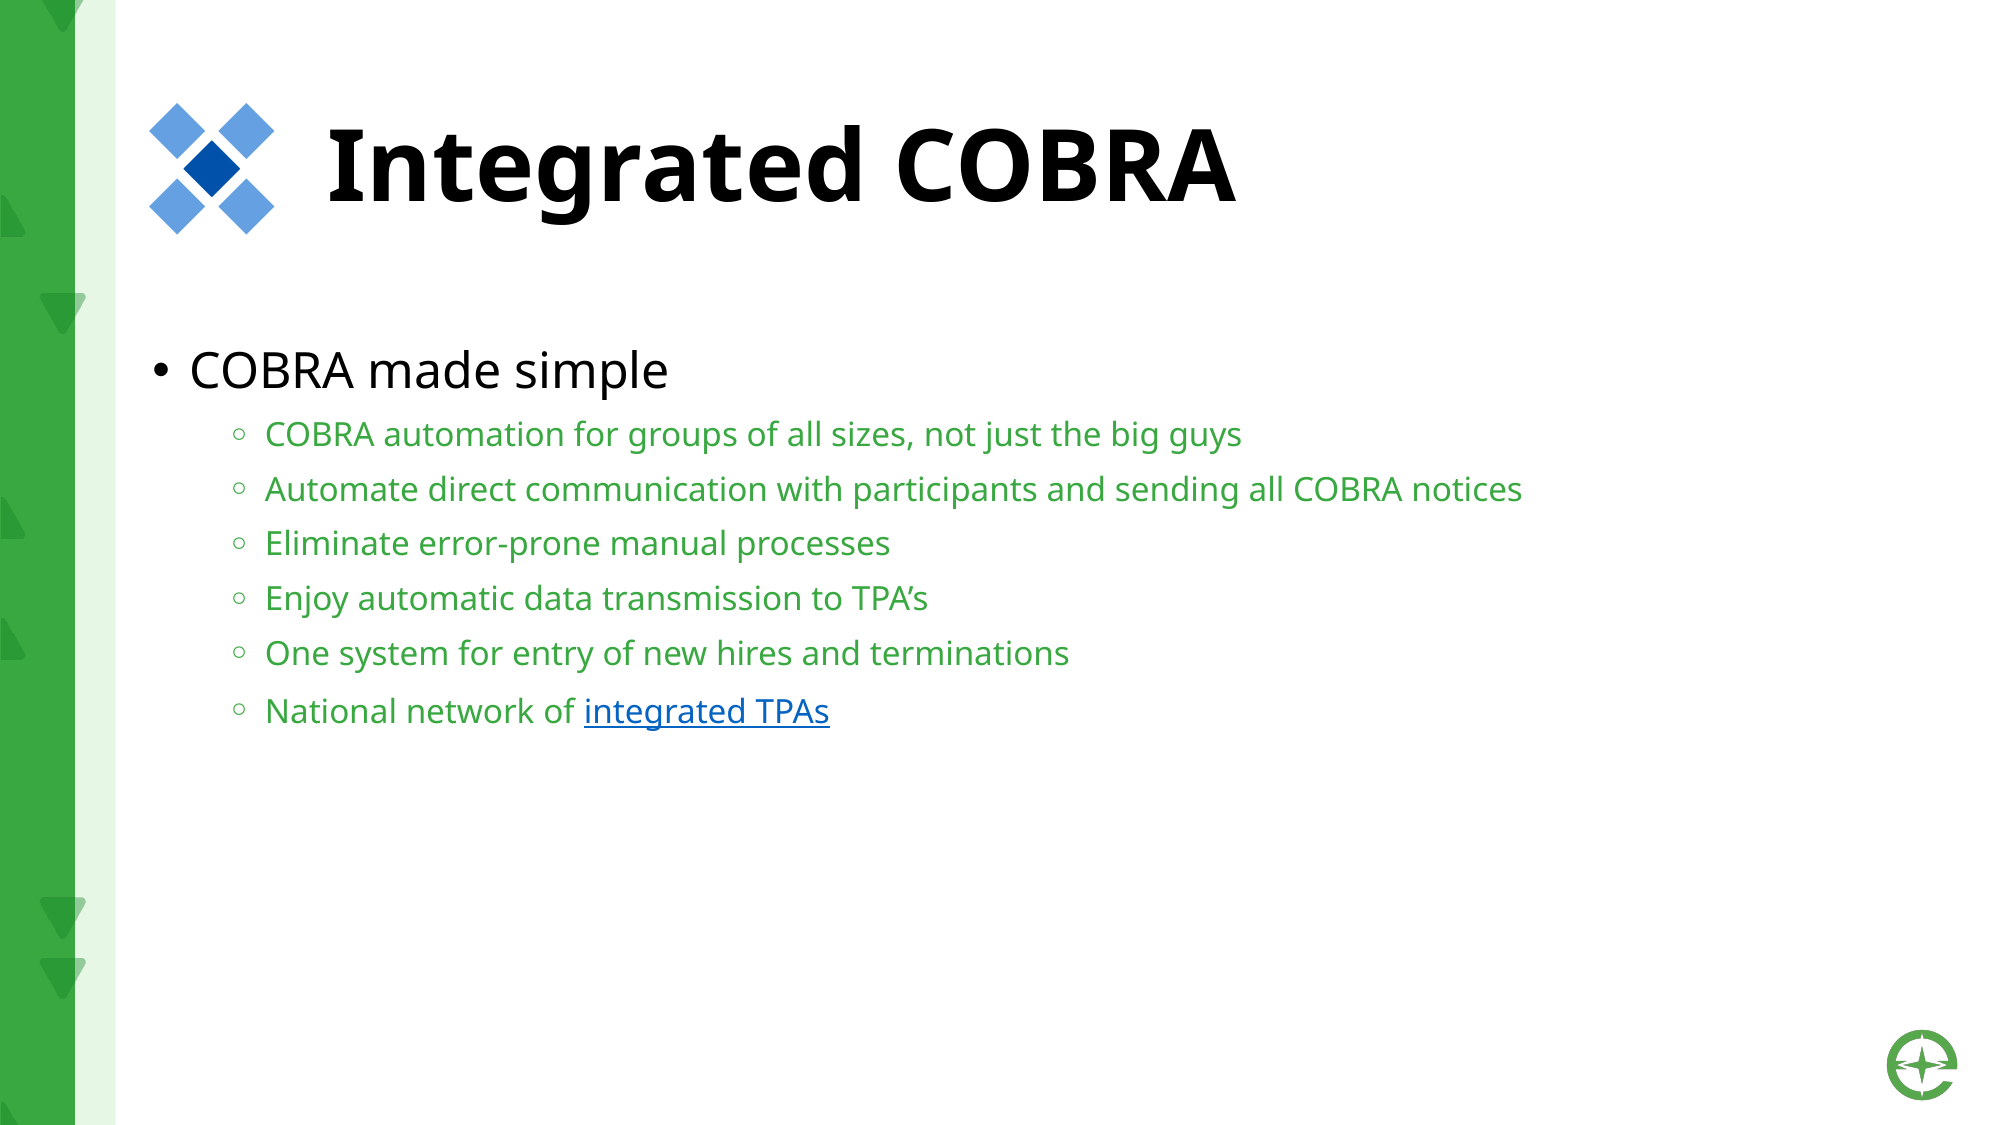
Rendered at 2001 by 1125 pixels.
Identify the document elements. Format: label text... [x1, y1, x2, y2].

picture [137, 93, 286, 244]
picture [1884, 1027, 1960, 1103]
list COBRA made simple COBRA automation for groups of all sizes, not just the big guys Automate direct communication with participants and sending all COBRA notices Eliminate error-prone manual processes Enjoy automatic data transmission to TPA’s One system for entry of new hires and terminations National network of integrated TPAs [137, 337, 1863, 1014]
picture [1, 0, 86, 1125]
title Integrated COBRA [312, 106, 1863, 231]
